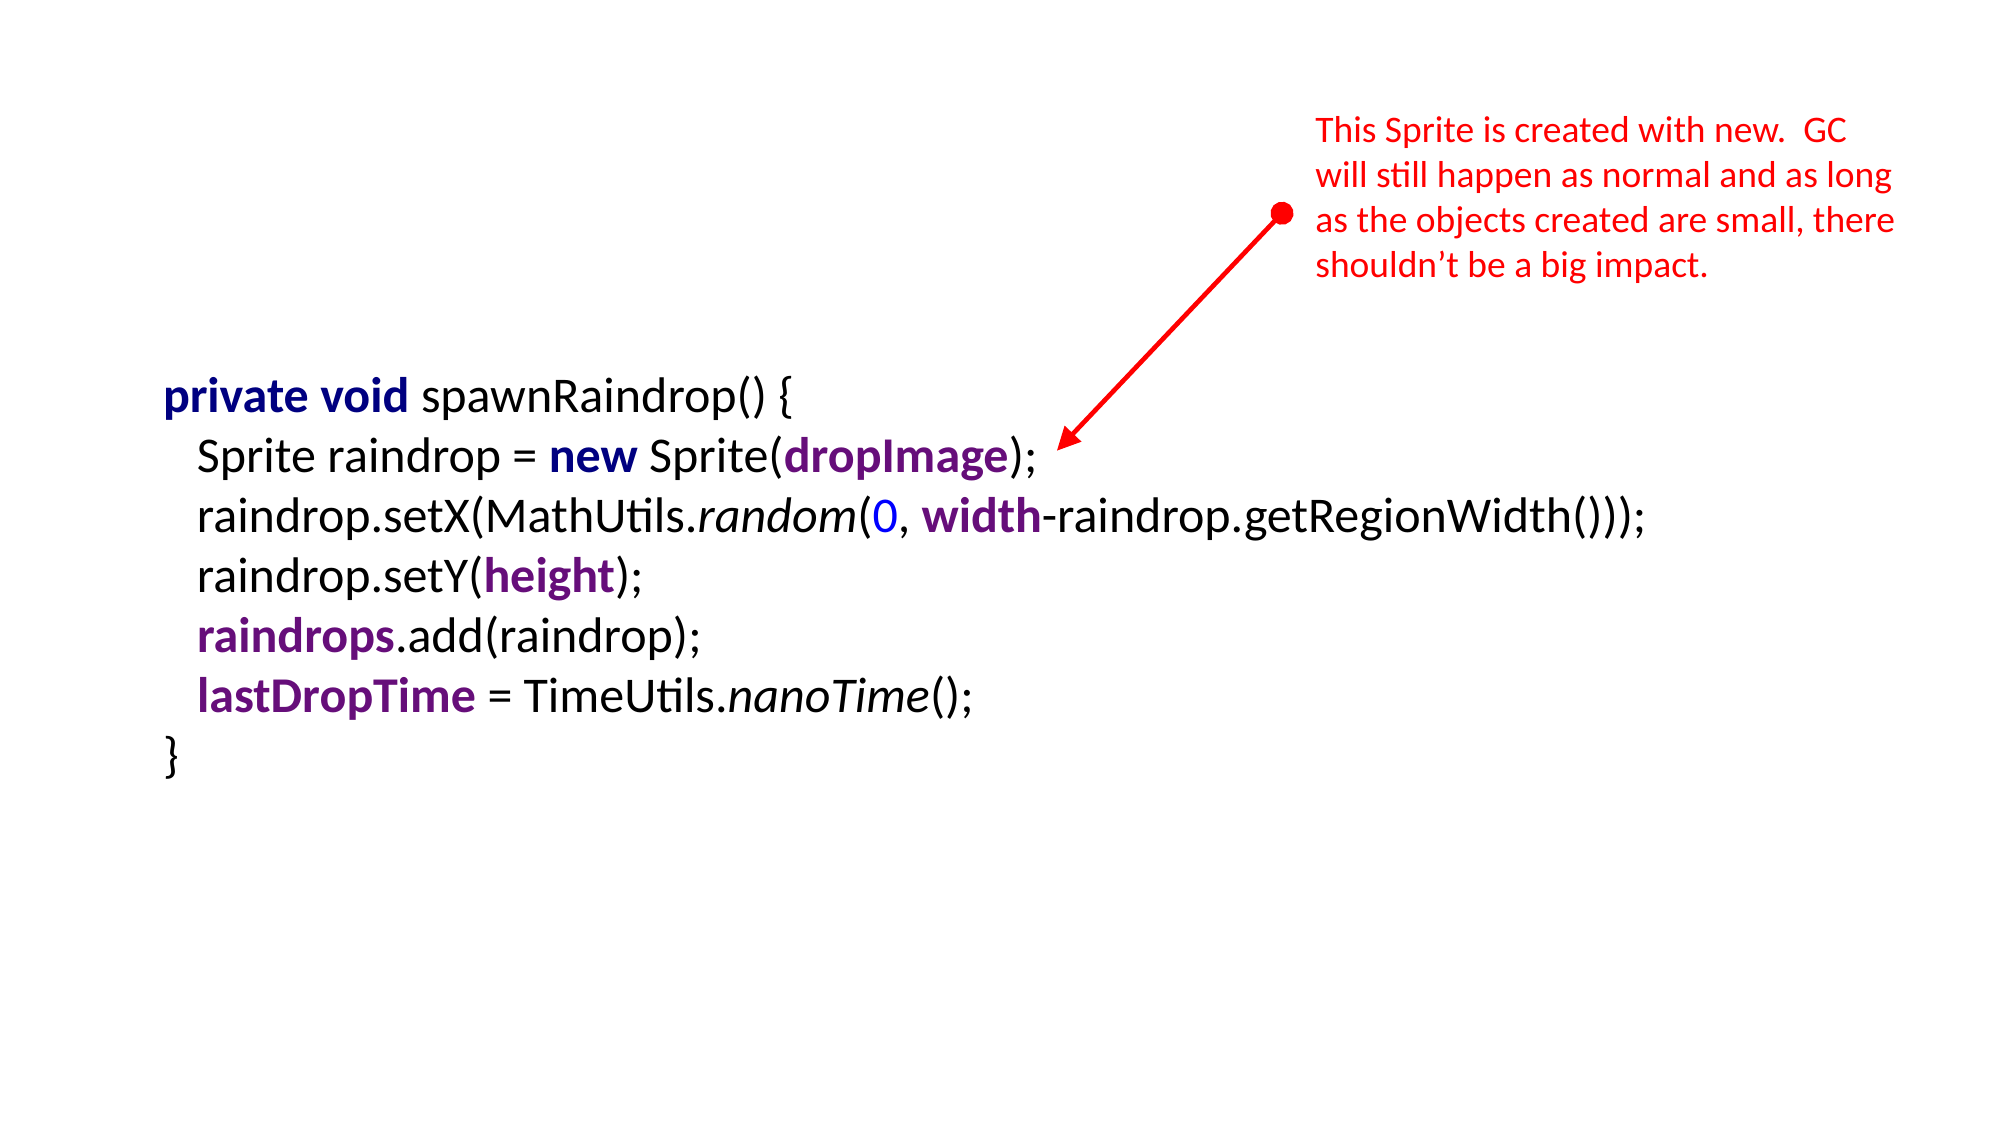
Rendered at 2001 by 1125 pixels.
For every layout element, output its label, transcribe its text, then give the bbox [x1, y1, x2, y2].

text_box private void spawnRaindrop() { Sprite raindrop = new Sprite(dropImage); raindrop.setX(MathUtils.random(0, width-raindrop.getRegionWidth())); raindrop.setY(height); raindrops.add(raindrop); lastDropTime = TimeUtils.nanoTime(); } [148, 355, 1690, 850]
text_box This Sprite is created with new. GC will still happen as normal and as long as the objects created are small, there shouldn’t be a big impact. [1300, 97, 1918, 293]
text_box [1056, 213, 1282, 451]
